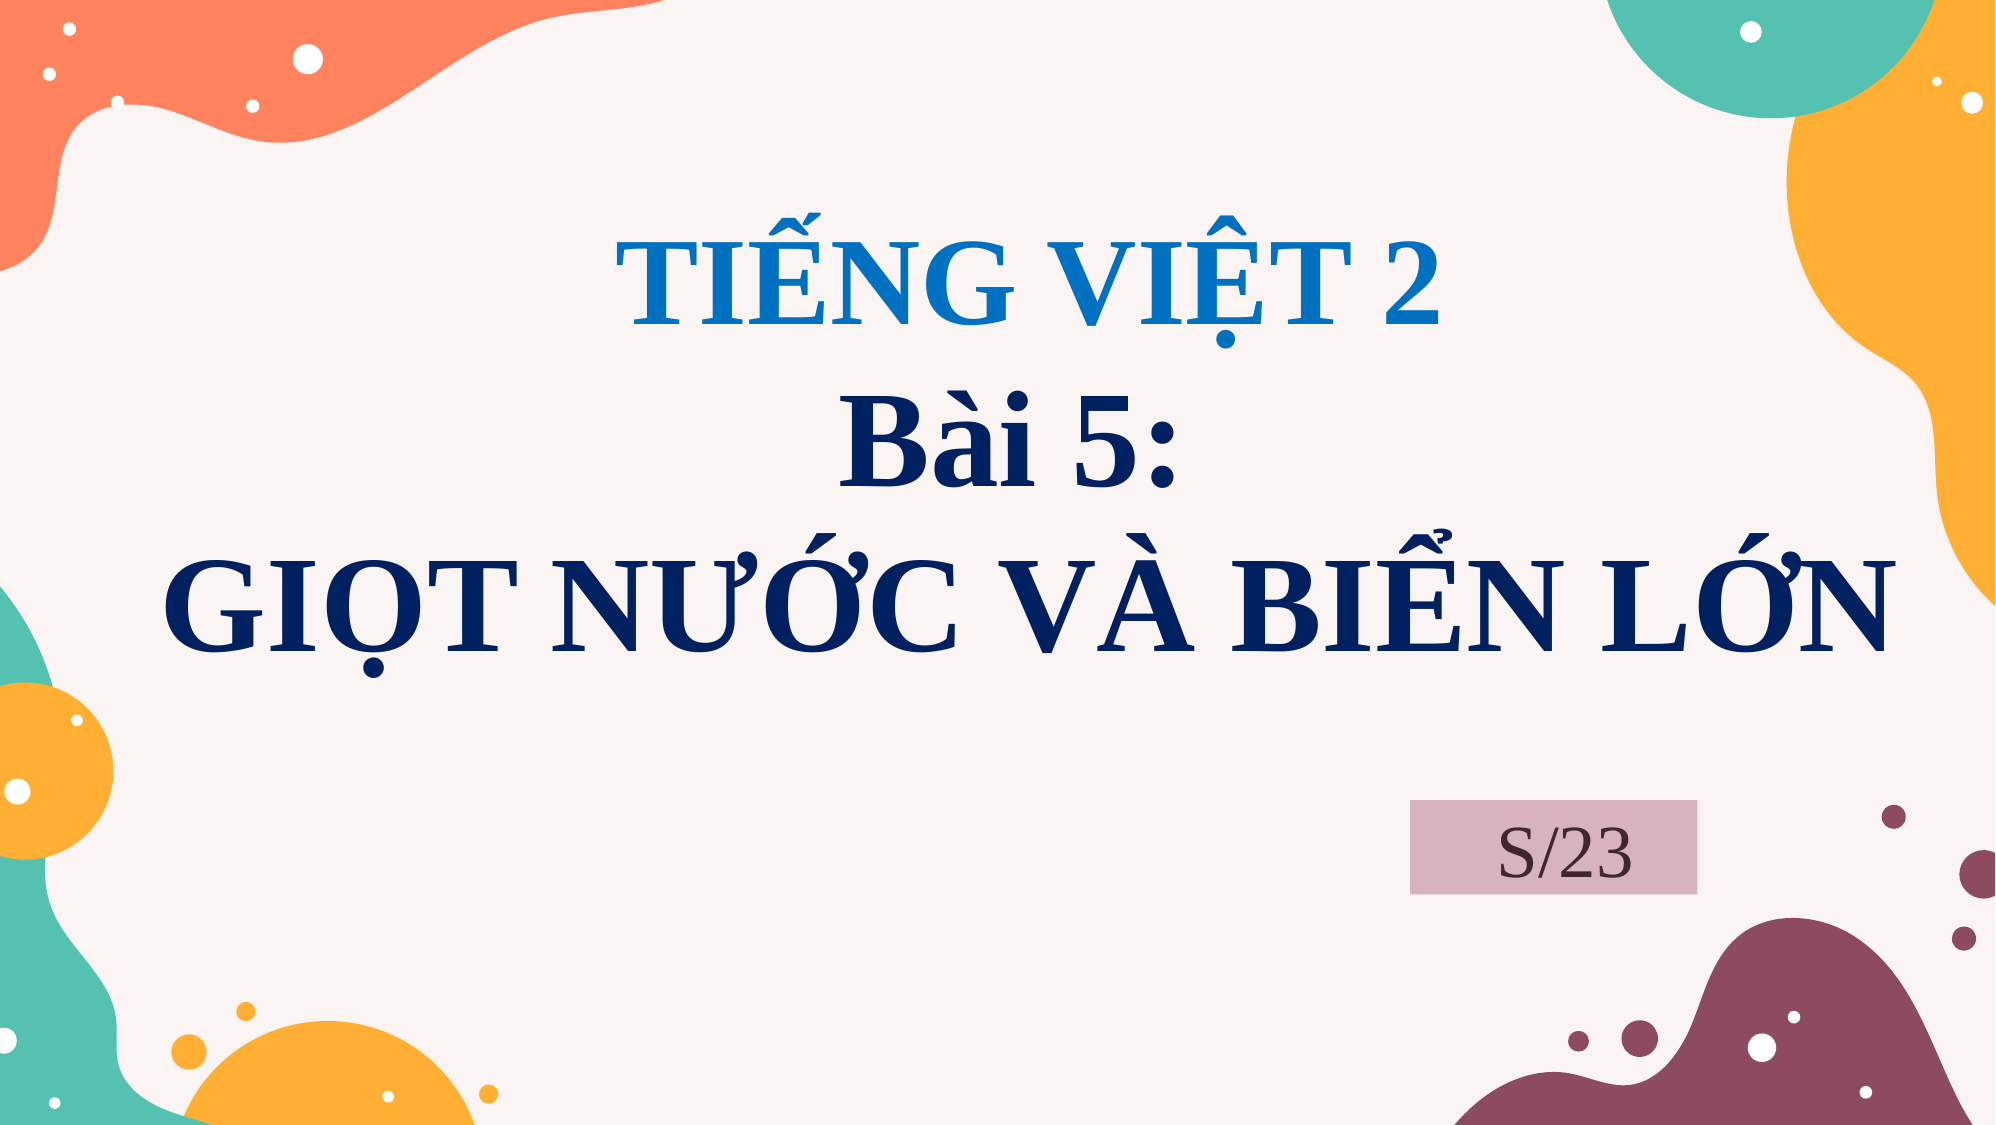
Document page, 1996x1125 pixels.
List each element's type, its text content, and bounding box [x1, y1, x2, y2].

title TIẾNG VIỆT 2 Bài 5: GIỌT NƯỚC VÀ BIỂN LỚN [110, 262, 1950, 616]
subtitle S/23 [1410, 800, 1698, 895]
